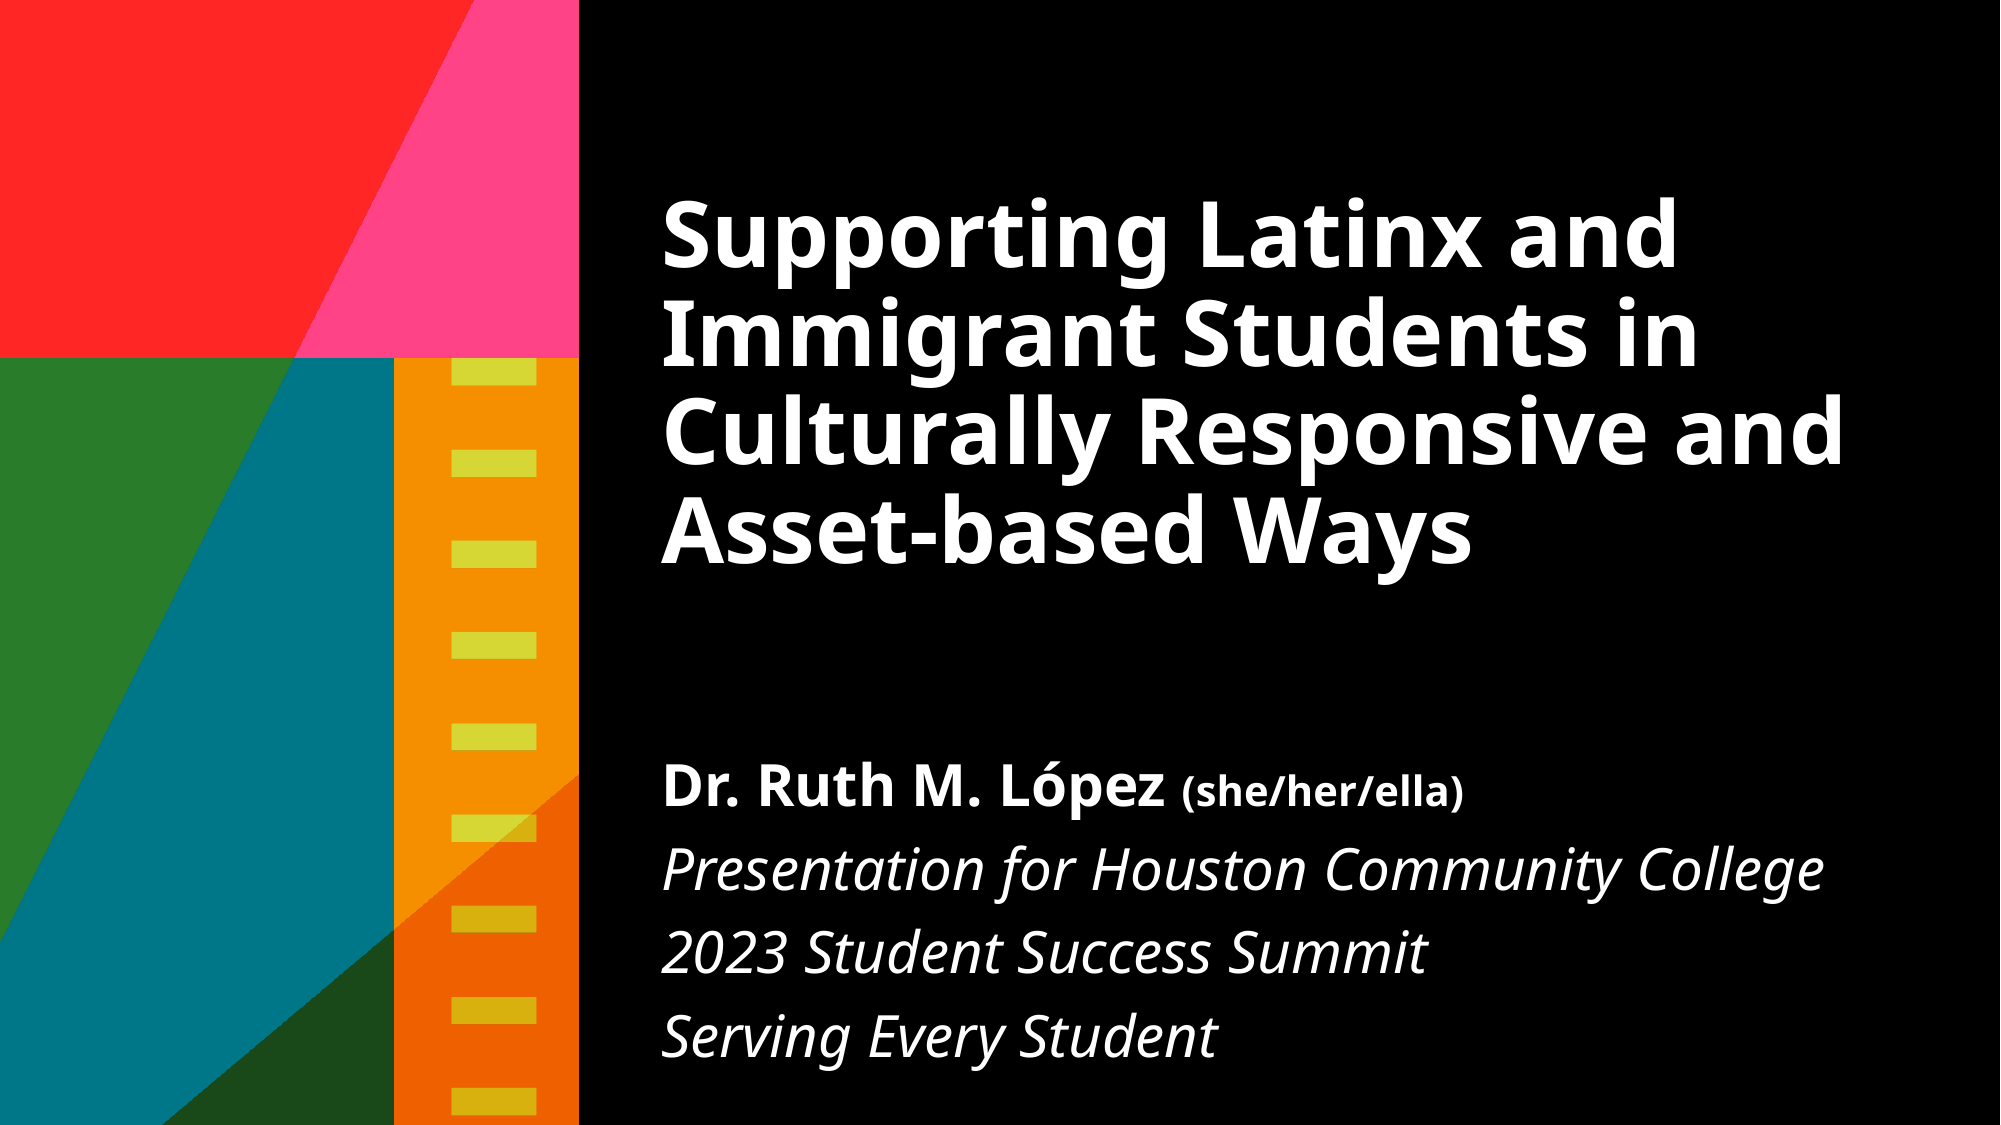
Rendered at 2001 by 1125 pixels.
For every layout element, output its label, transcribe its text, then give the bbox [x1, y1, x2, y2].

picture [0, 0, 579, 1125]
title Supporting Latinx and Immigrant Students in Culturally Responsive and Asset-based Ways [646, 103, 1882, 669]
text_box Dr. Ruth M. López (she/her/ella) Presentation for Houston Community College 2023 Student Success Summit Serving Every Student [646, 748, 1916, 1022]
text_box [851, 412, 1152, 713]
